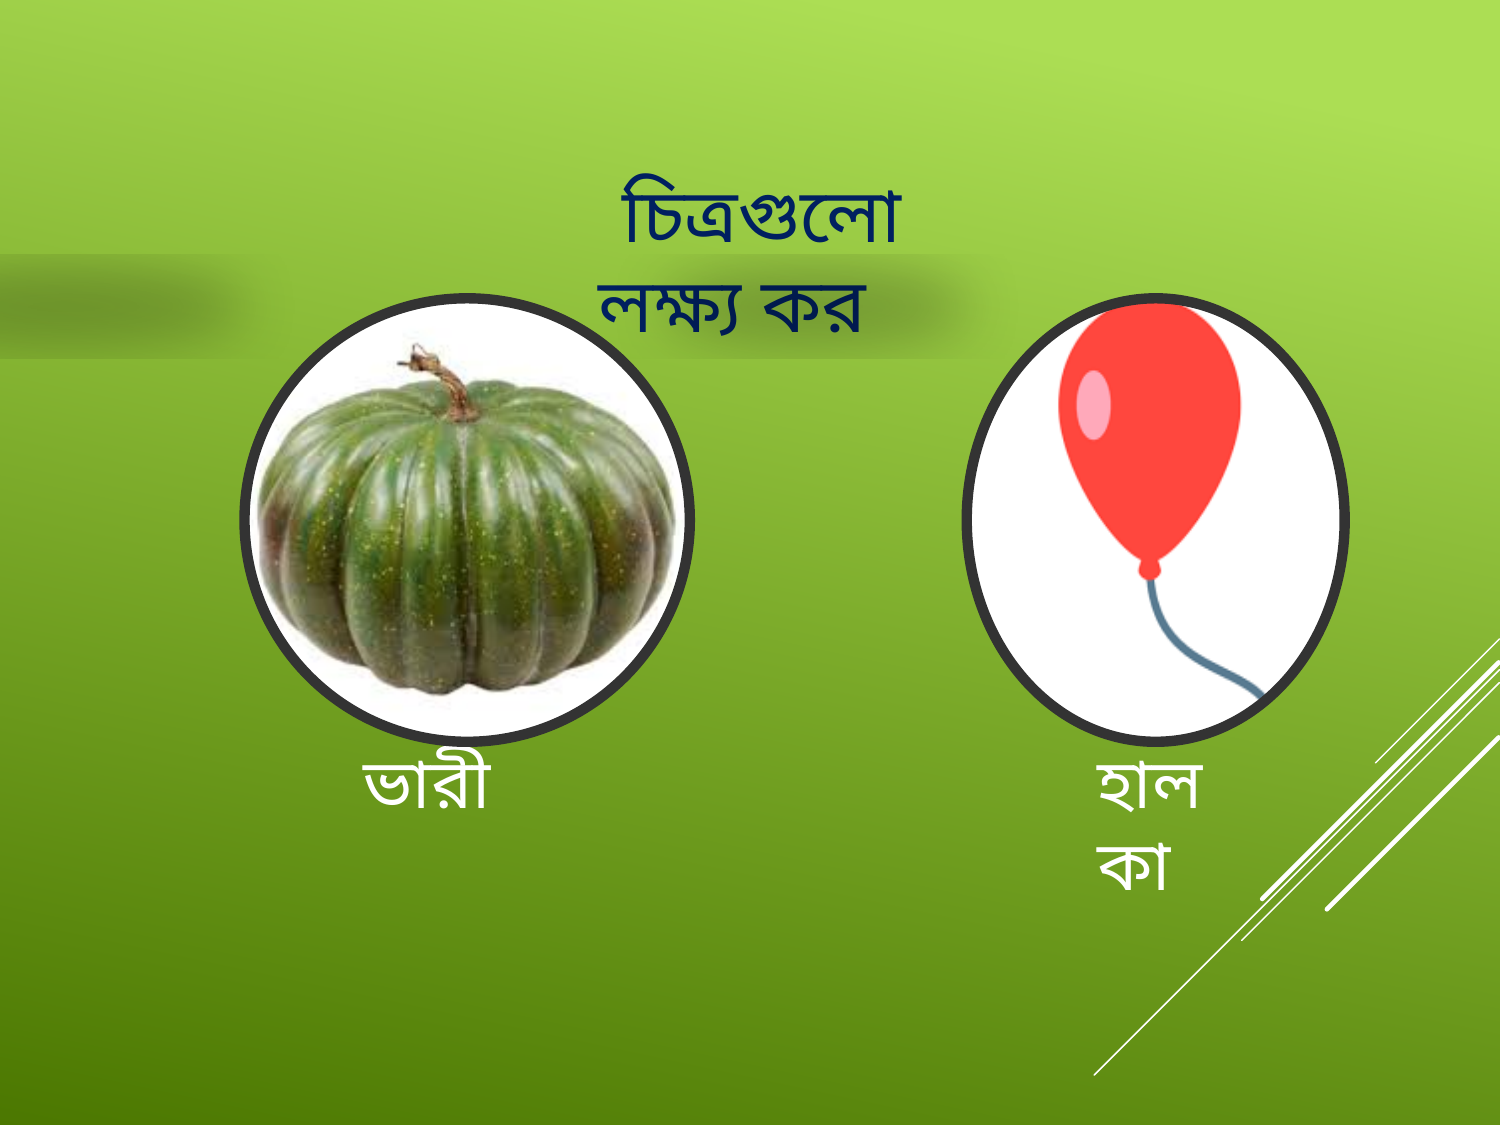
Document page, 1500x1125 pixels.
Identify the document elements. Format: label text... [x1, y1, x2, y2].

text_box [244, 298, 1345, 742]
text_box ভারী [348, 742, 542, 830]
text_box হালকা [1082, 742, 1259, 912]
text_box চিত্রগুলো লক্ষ্য কর [440, 188, 1084, 298]
